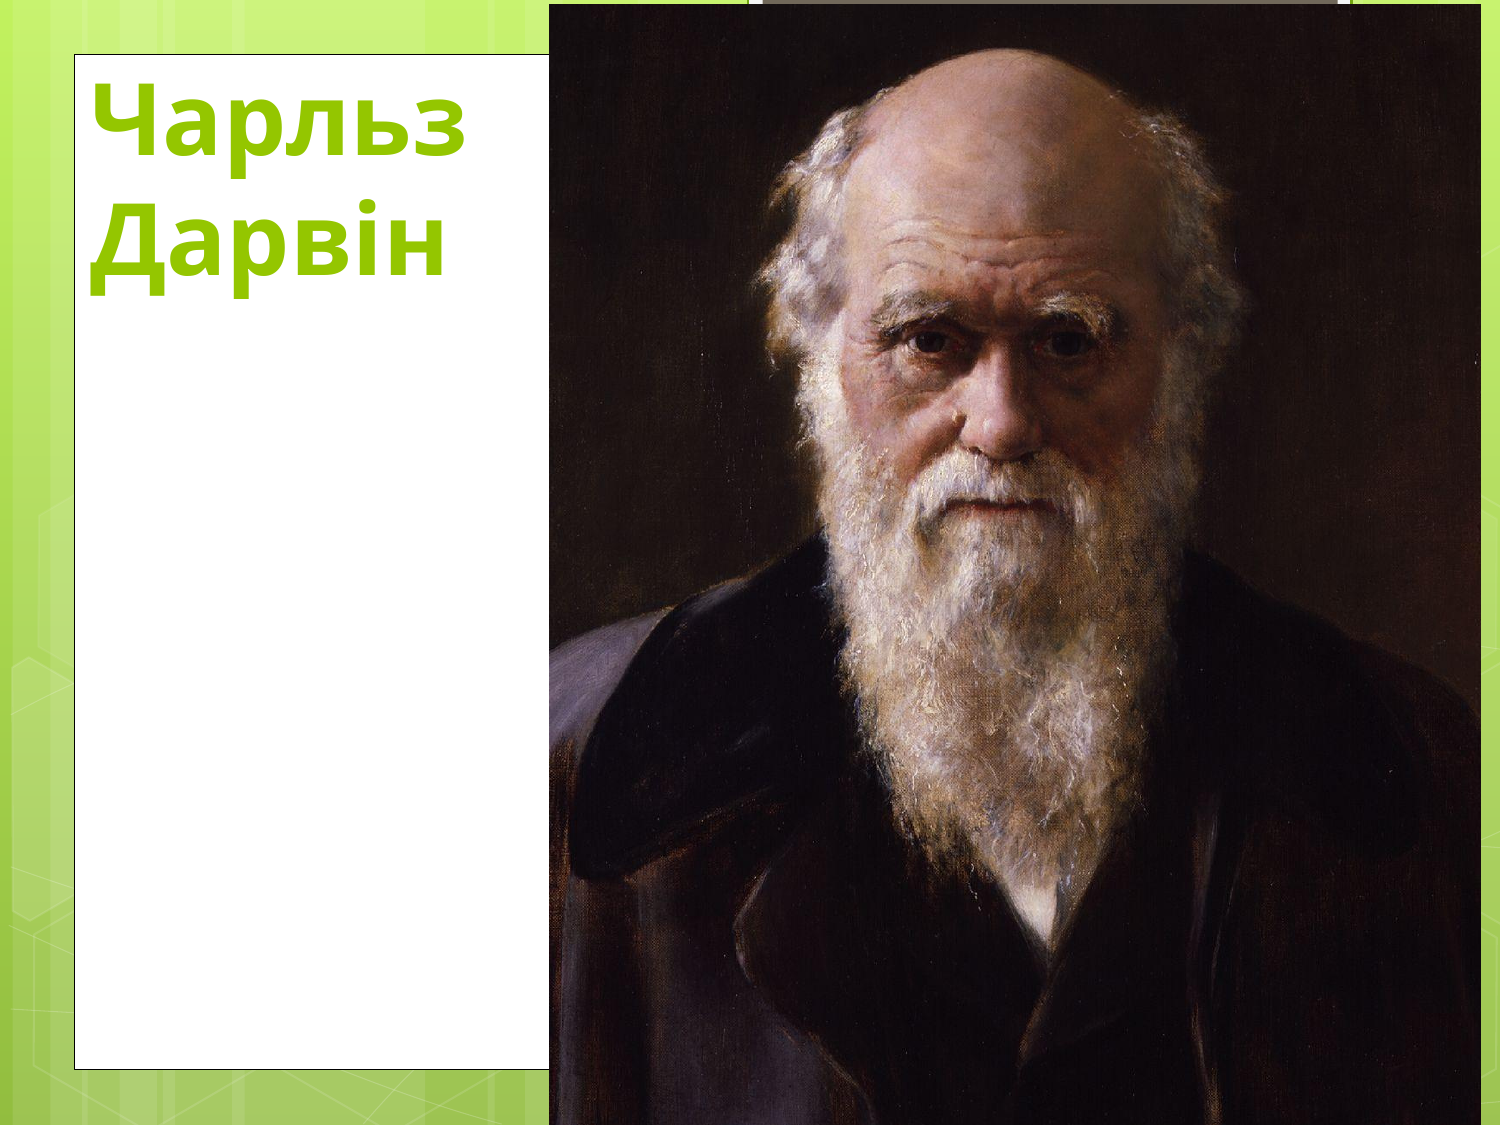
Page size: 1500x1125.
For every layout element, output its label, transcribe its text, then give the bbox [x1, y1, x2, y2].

picture [548, 4, 1482, 1125]
title Чарльз Дарвін [75, 45, 543, 303]
